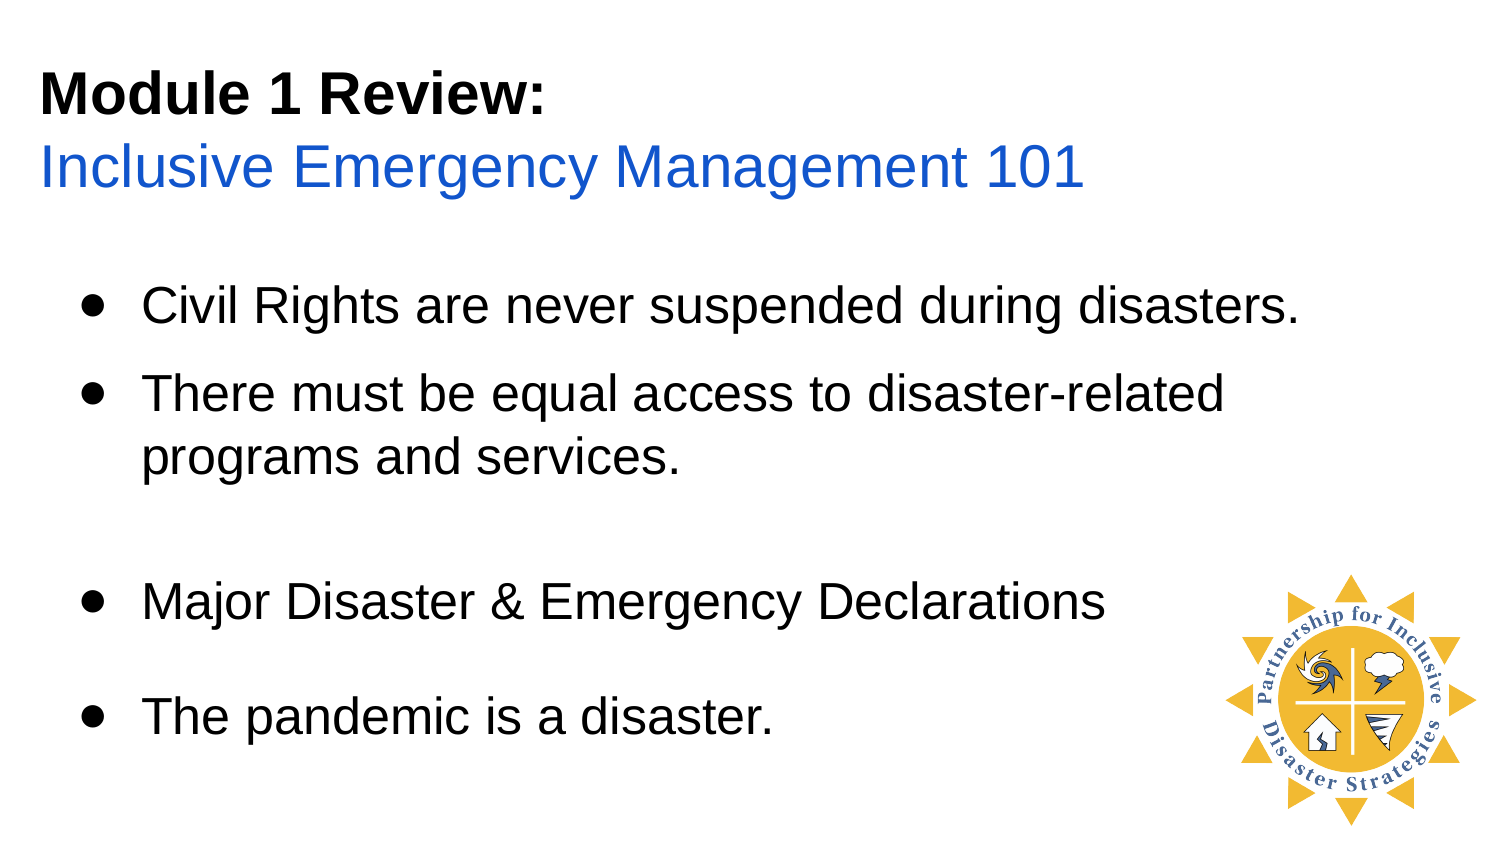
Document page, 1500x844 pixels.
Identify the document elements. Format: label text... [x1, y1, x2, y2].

list Civil Rights are never suspended during disasters. There must be equal access to disaster-related programs and services. Major Disaster & Emergency Declarations The pandemic is a disaster. [51, 169, 1449, 731]
picture [1225, 574, 1477, 826]
title Module 1 Review: Inclusive Emergency Management 101 [25, 39, 1475, 145]
